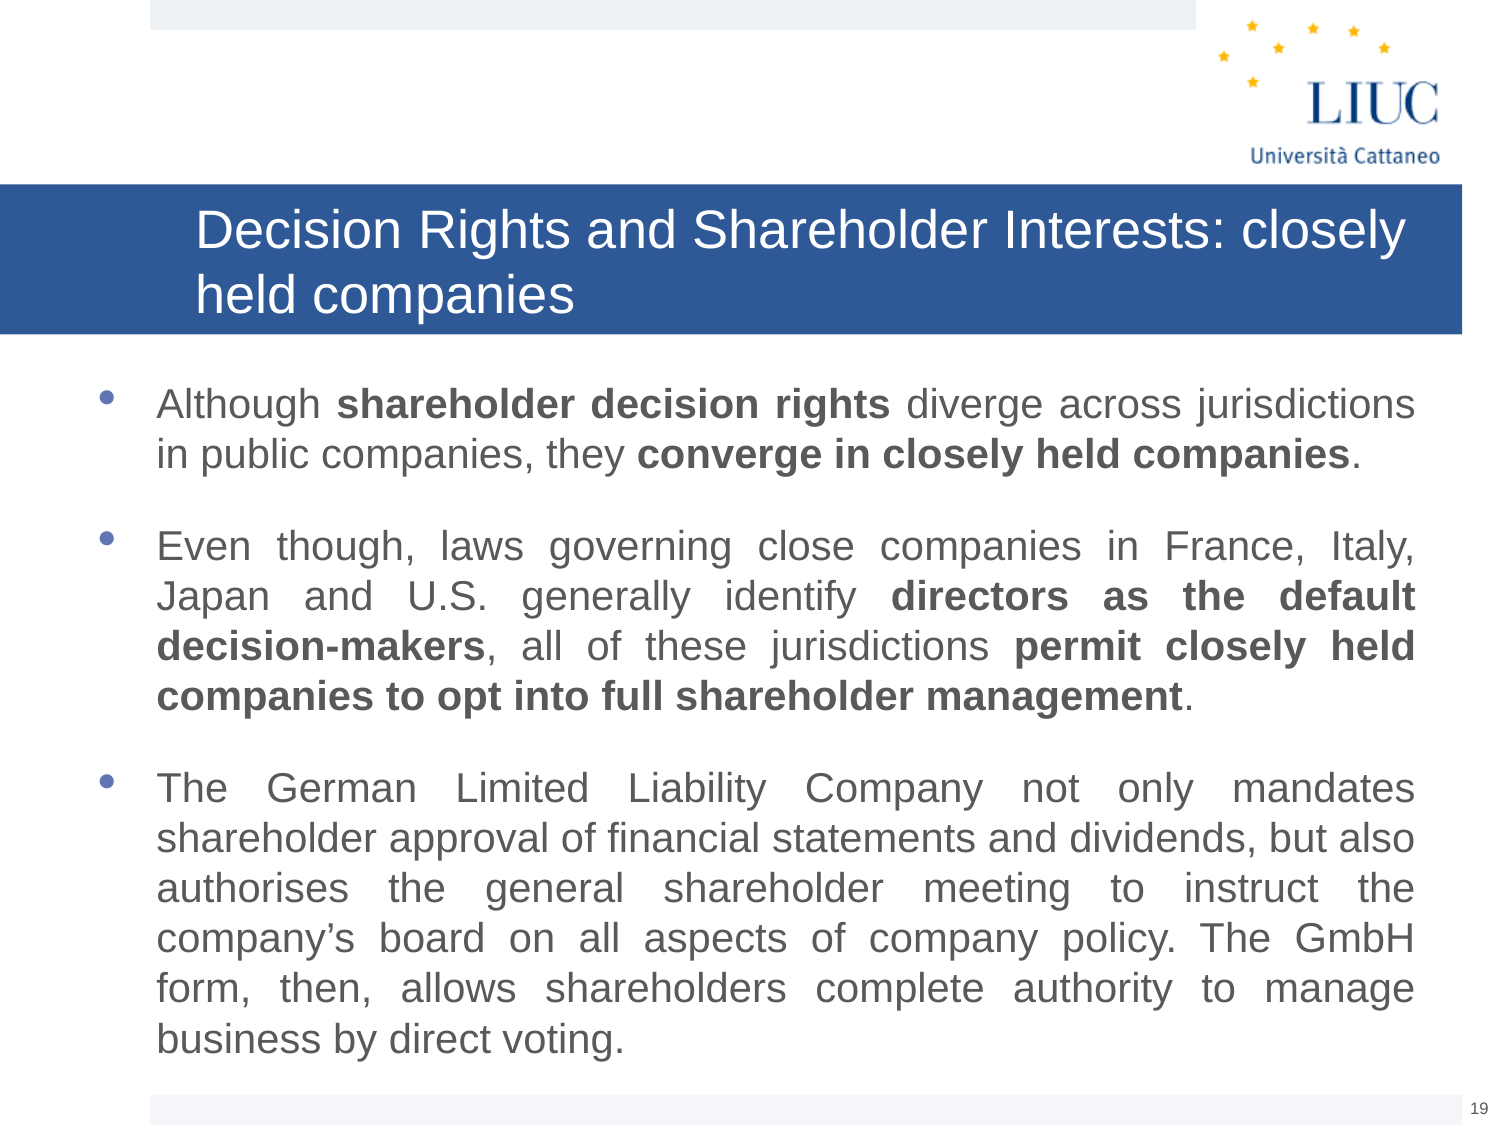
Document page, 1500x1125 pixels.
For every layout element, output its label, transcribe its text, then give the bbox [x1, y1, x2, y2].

slide_number 18 [1441, 1077, 1500, 1125]
title Decision Rights and Shareholder Interests: closely held companies [0, 184, 1463, 335]
list Although shareholder decision rights diverge across jurisdictions in public companies, they converge in closely held companies. Even though, laws governing close companies in France, Italy, Japan and U.S. generally identify directors as the default decision-makers, all of these jurisdictions permit closely held companies to opt into full shareholder management. The German Limited Liability Company not only mandates shareholder approval of financial statements and dividends, but also authorises the general shareholder meeting to instruct the company’s board on all aspects of company policy. The GmbH form, then, allows shareholders complete authority to manage business by direct voting. [85, 369, 1432, 1078]
picture [1196, 0, 1463, 183]
